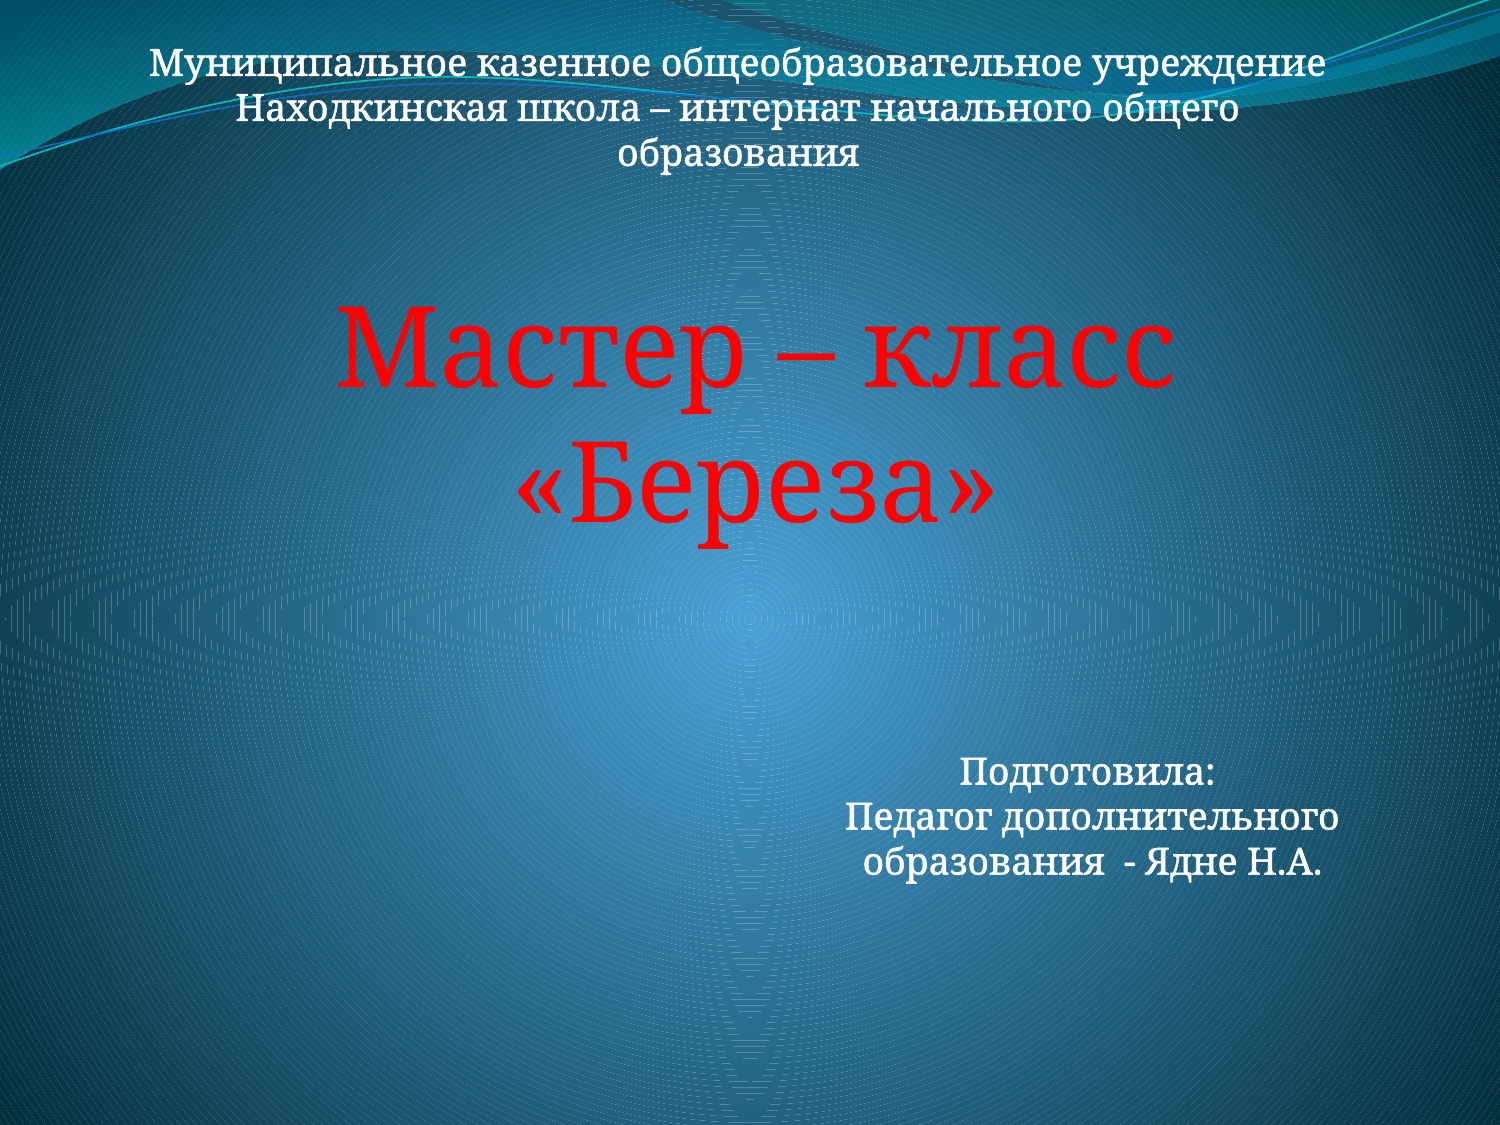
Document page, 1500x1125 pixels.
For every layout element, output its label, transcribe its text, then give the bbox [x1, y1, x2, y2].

text_box Муниципальное казенное общеобразовательное учреждение Находкинская школа – интернат начального общего образования [100, 30, 1376, 181]
text_box Подготовила: Педагог дополнительного образования - Ядне Н.А. [750, 739, 1436, 935]
text_box Мастер – класс «Береза» [123, 267, 1388, 553]
